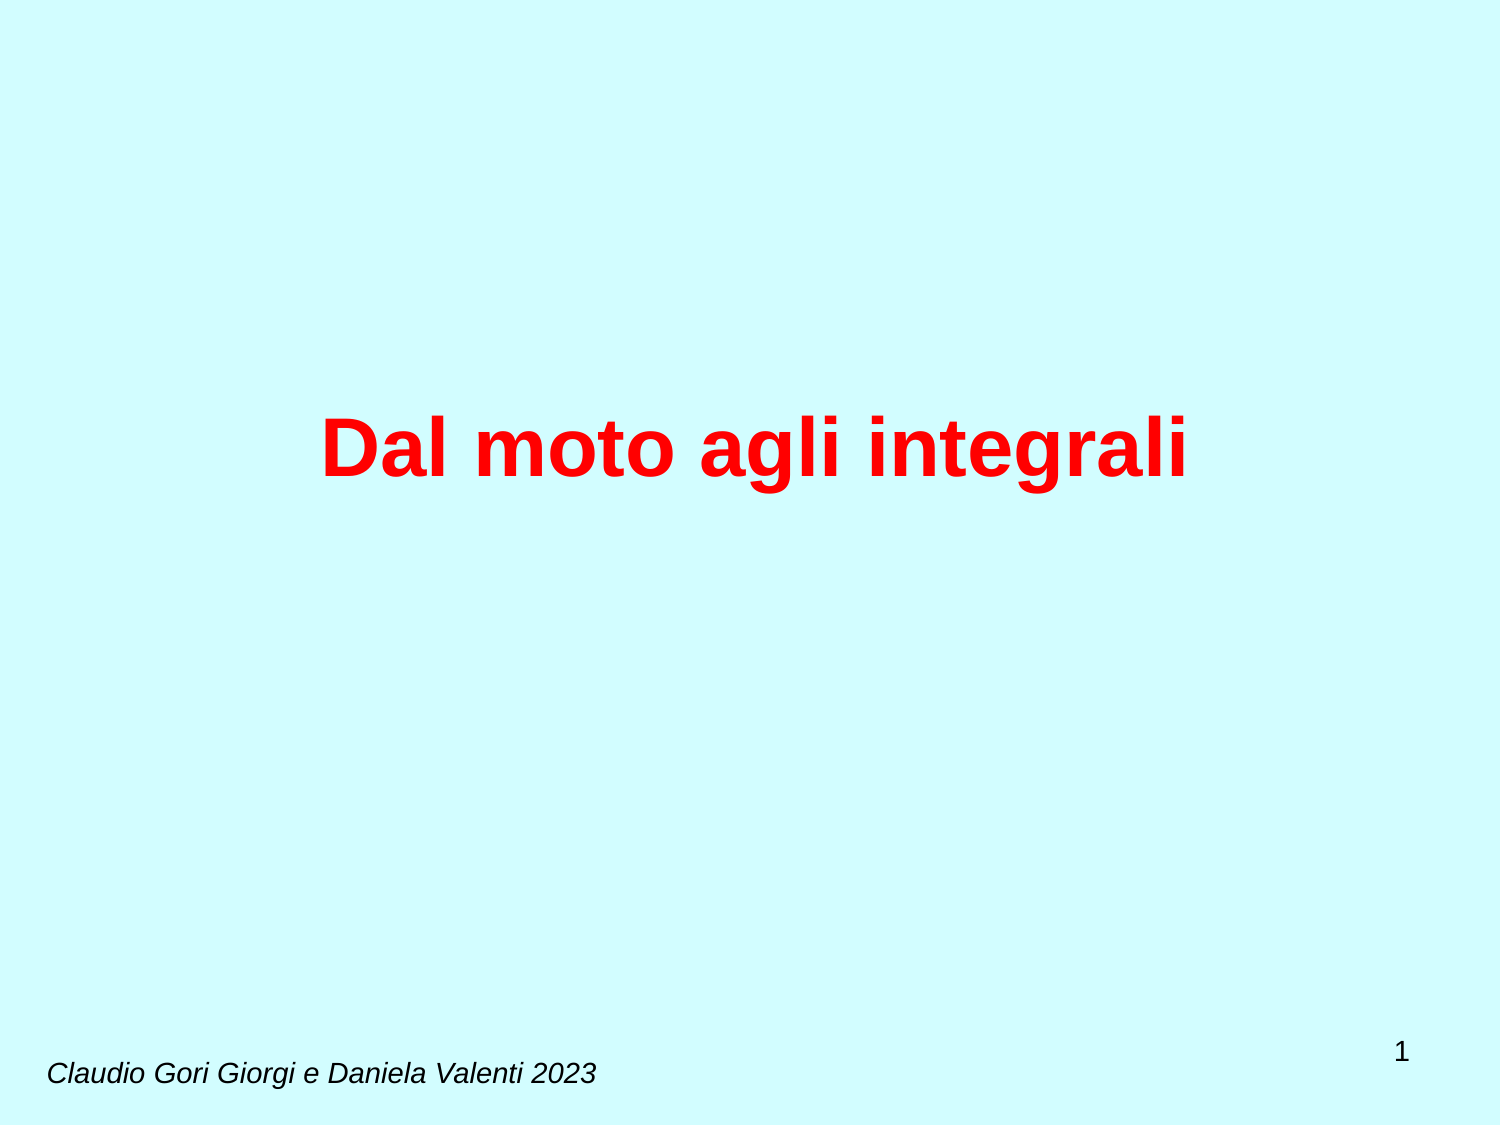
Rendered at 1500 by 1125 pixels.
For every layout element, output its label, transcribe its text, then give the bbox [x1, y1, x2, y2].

slide_number 1 [1074, 1024, 1426, 1103]
footer Claudio Gori Giorgi e Daniela Valenti 2023 [0, 1046, 644, 1125]
title Dal moto agli integrali [86, 385, 1425, 610]
